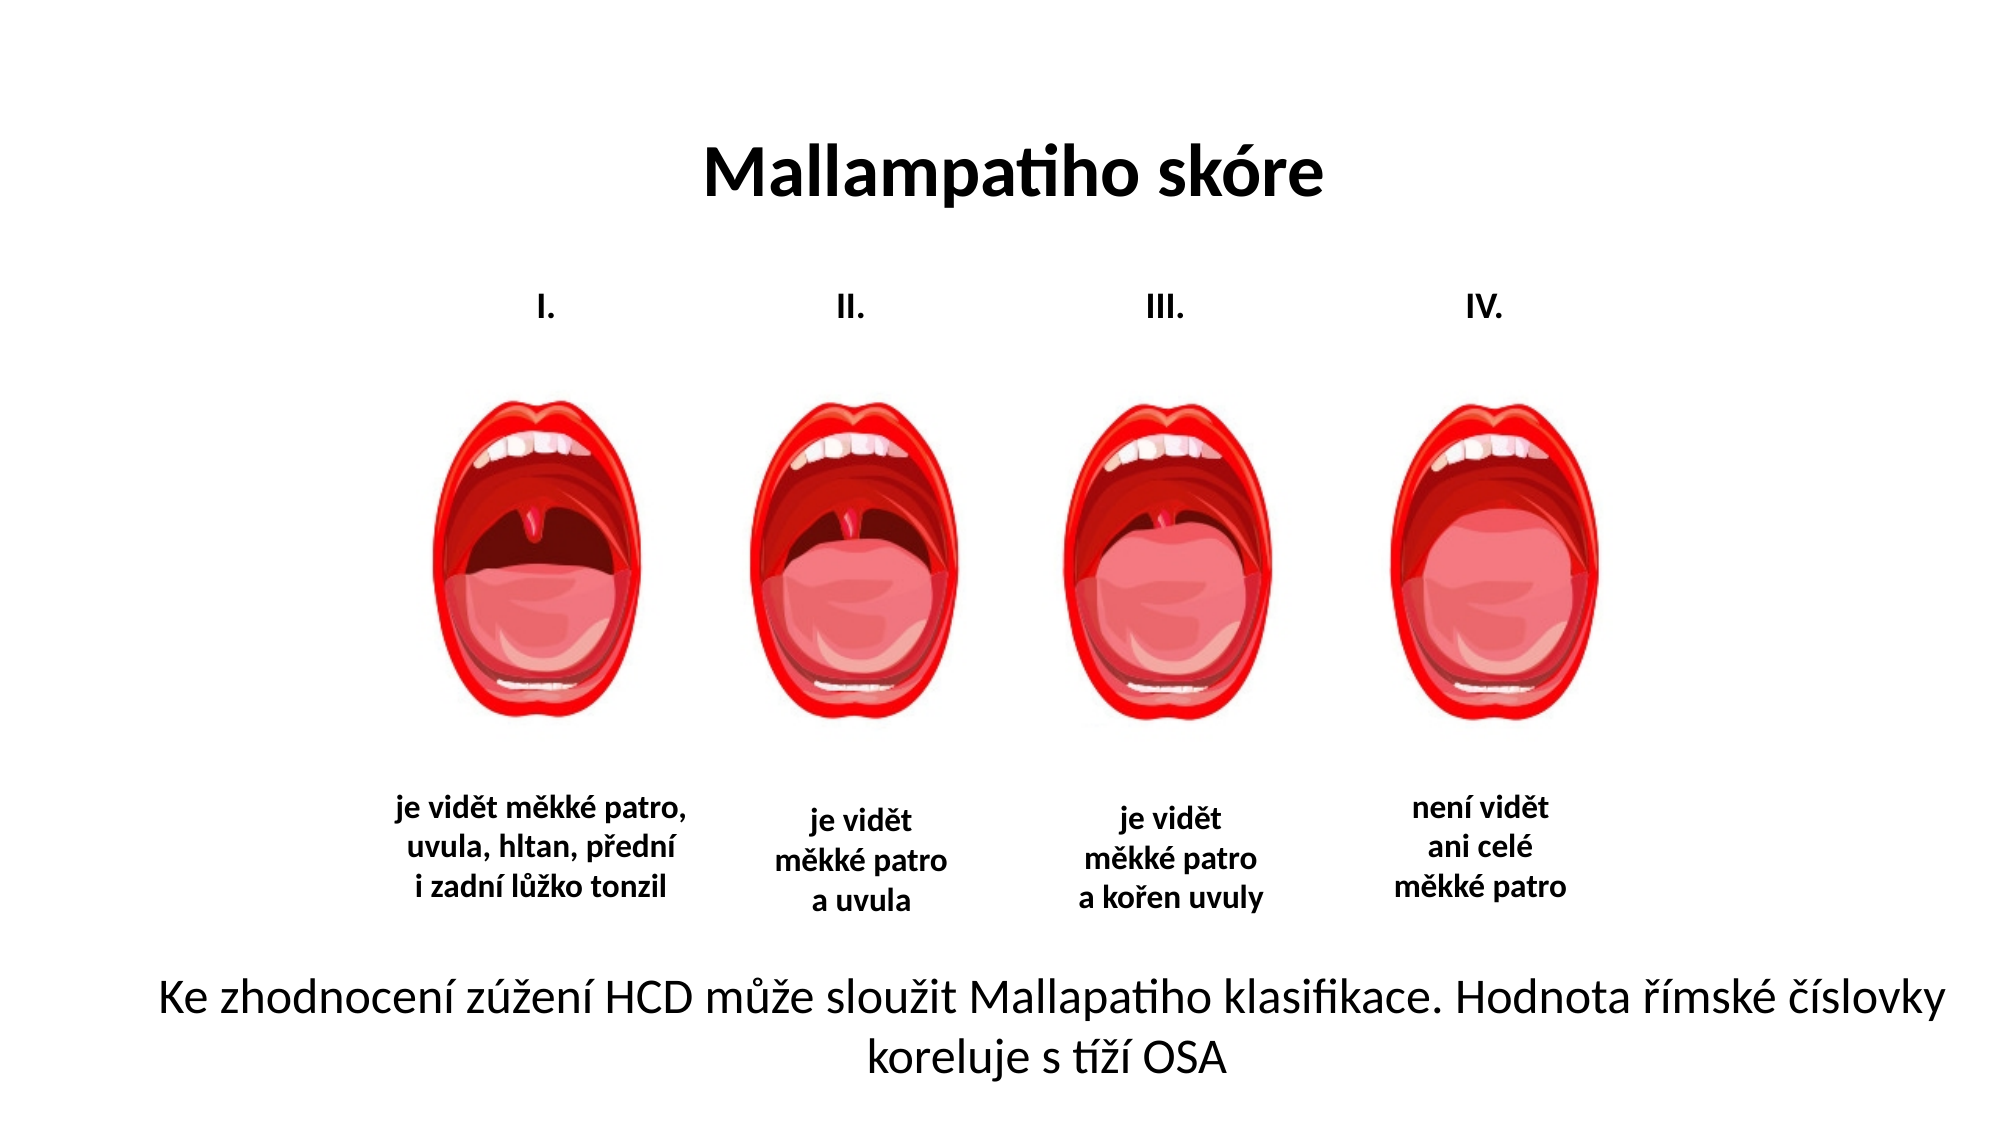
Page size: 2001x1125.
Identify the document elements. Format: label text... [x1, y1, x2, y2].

text_box I. II. III. IV. [419, 273, 1616, 334]
text_box je vidět měkké patro a kořen uvuly [1052, 788, 1290, 937]
text_box není vidět ani celé měkké patro [1362, 777, 1599, 926]
text_box Mallampatiho skóre [688, 114, 1341, 219]
picture [416, 365, 1614, 760]
text_box je vidět měkké patro a uvula [743, 790, 980, 939]
text_box Ke zhodnocení zúžení HCD může sloužit Mallapatiho klasifikace. Hodnota římské číslovky koreluje s tíží OSA [143, 956, 1962, 1091]
text_box je vidět měkké patro, uvula, hltan, přední i zadní lůžko tonzil [360, 777, 723, 926]
